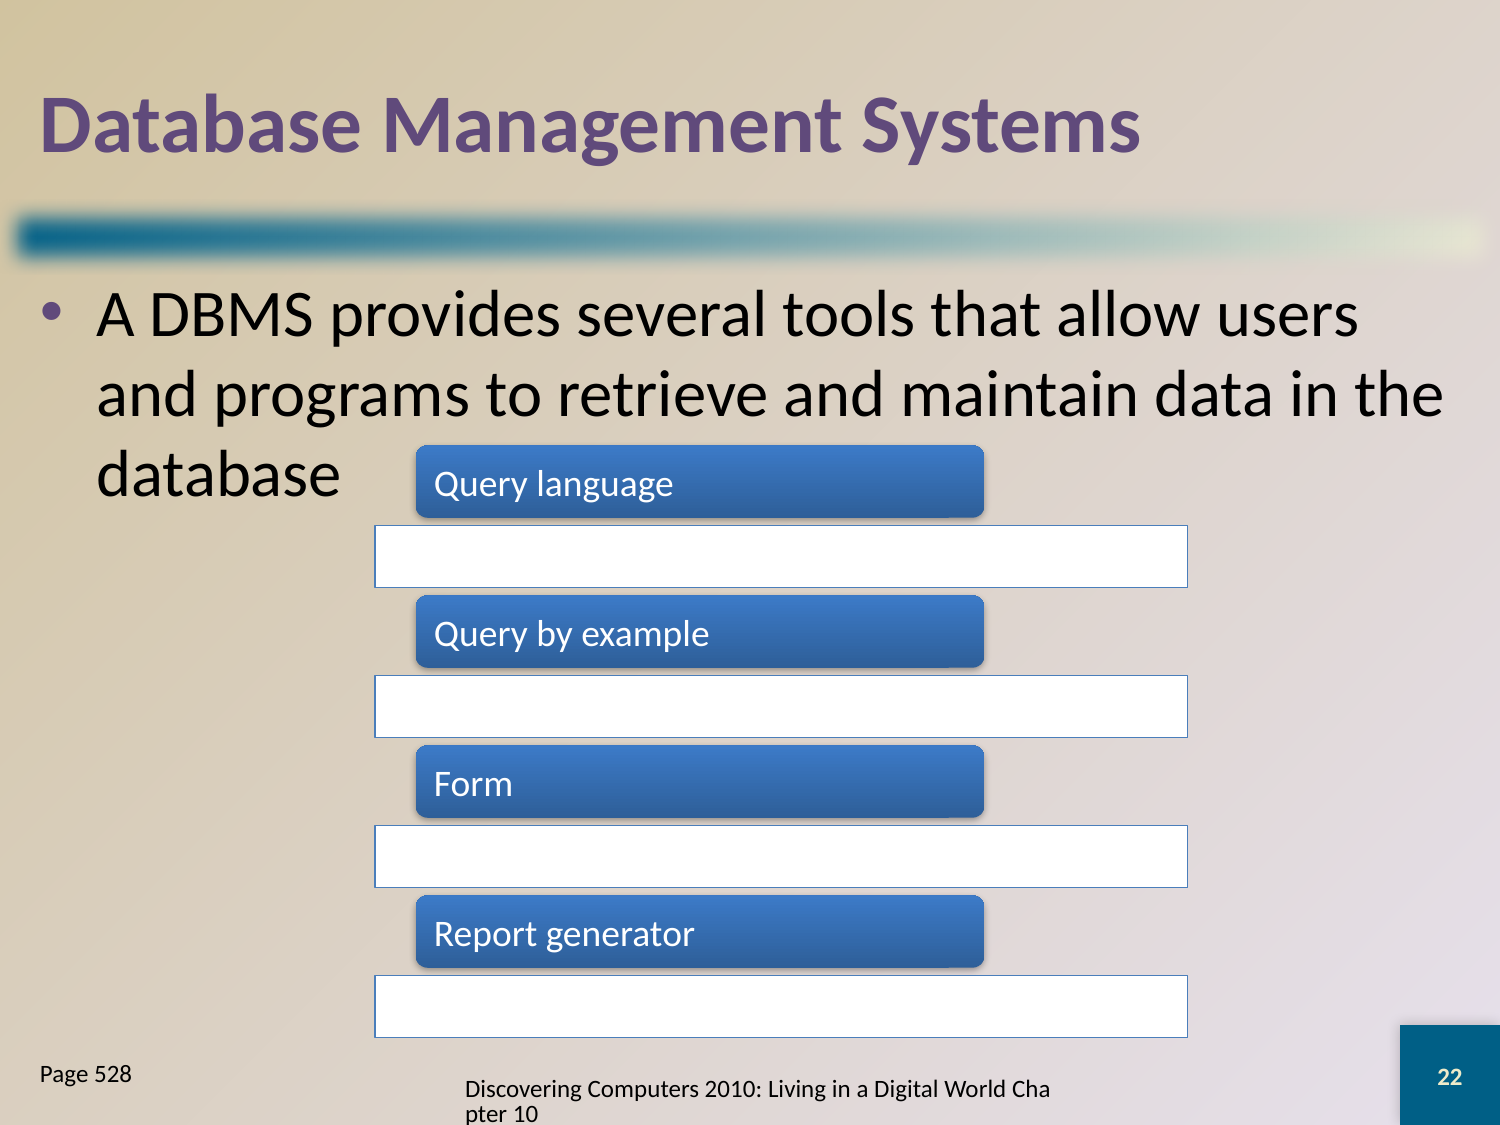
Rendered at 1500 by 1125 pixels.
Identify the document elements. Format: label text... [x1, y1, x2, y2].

slide_number 22 [1400, 1025, 1500, 1125]
footer Discovering Computers 2010: Living in a Digital World Chapter 10 [450, 1050, 1075, 1125]
list A DBMS provides several tools that allow users and programs to retrieve and maintain data in the database [24, 262, 1475, 1025]
list Page 528 [24, 1050, 300, 1125]
title Database Management Systems [24, 24, 1475, 213]
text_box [374, 437, 1188, 1038]
